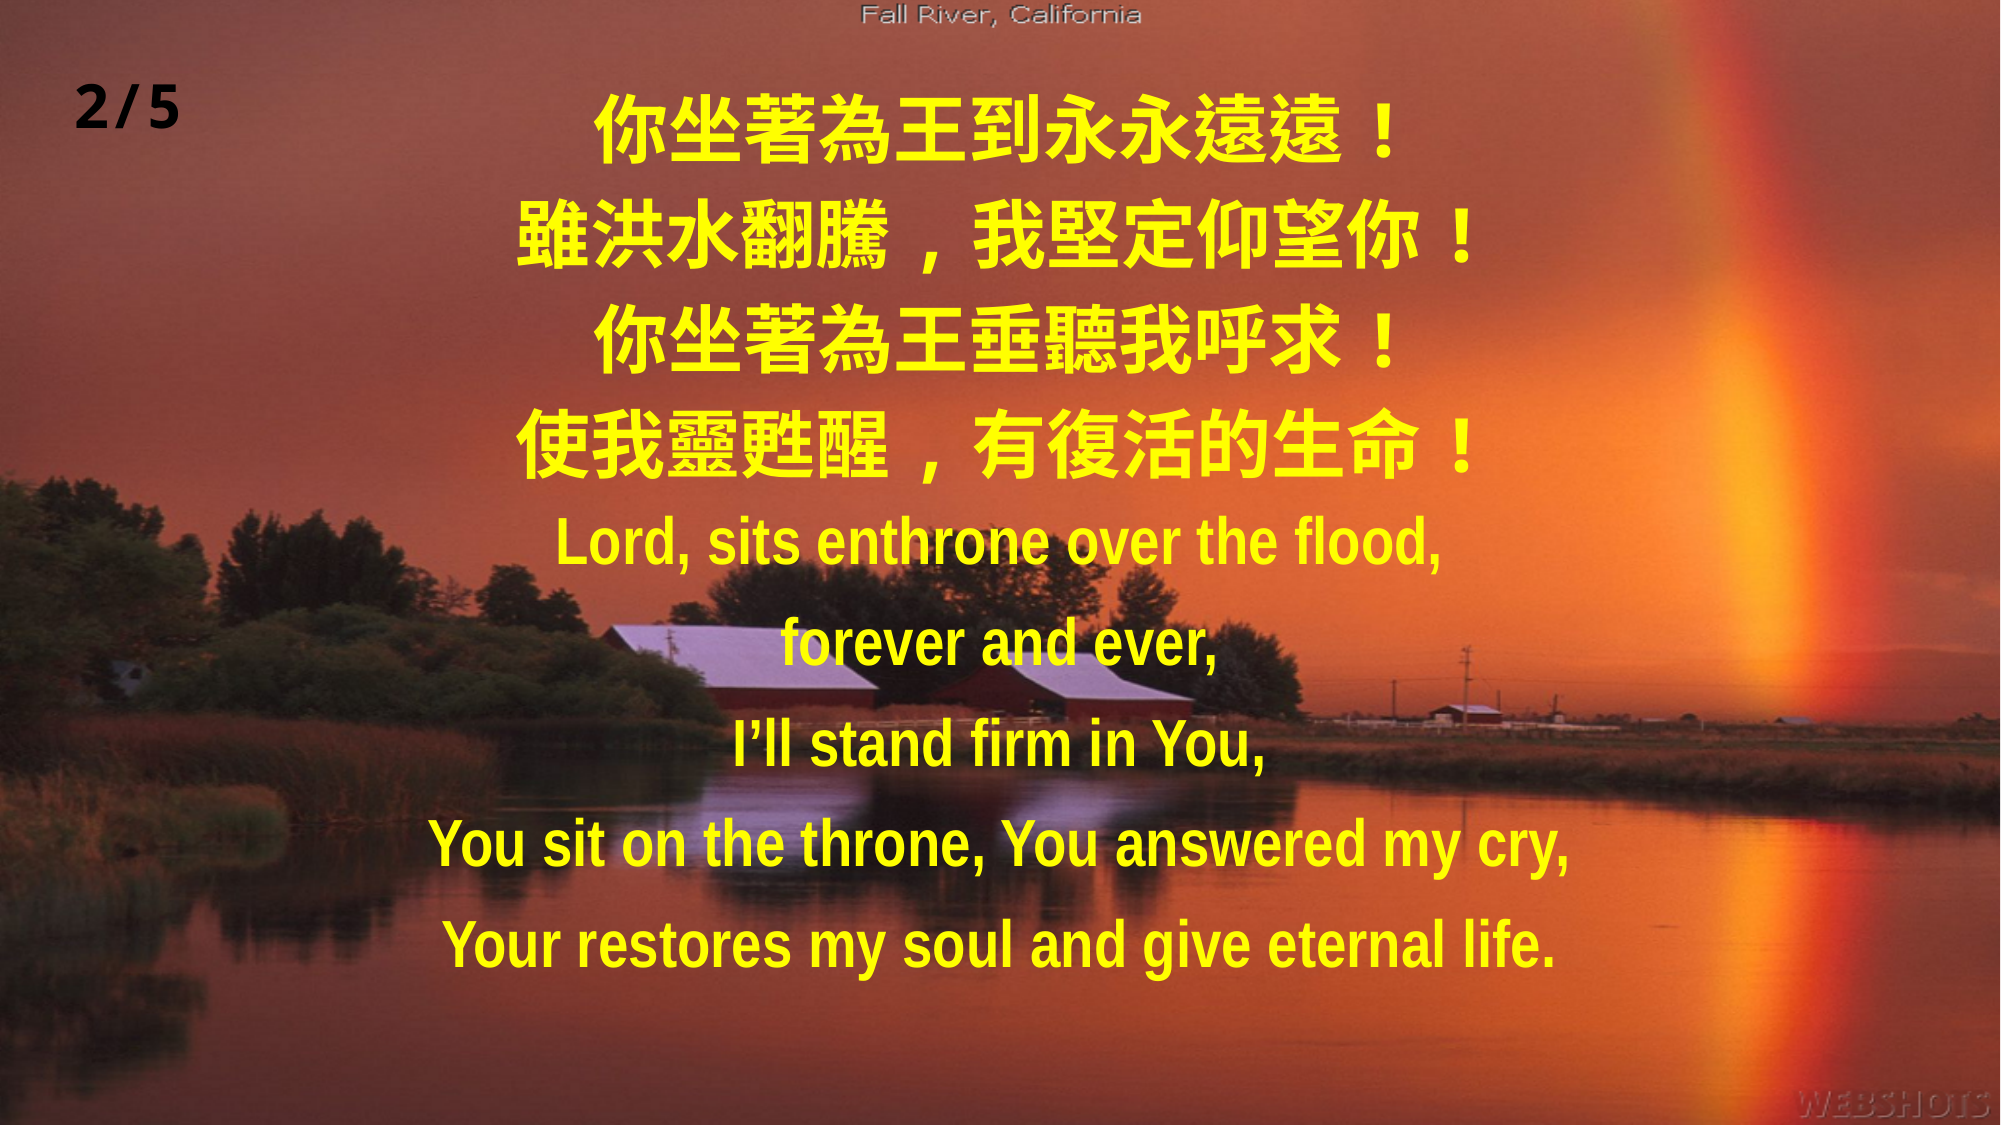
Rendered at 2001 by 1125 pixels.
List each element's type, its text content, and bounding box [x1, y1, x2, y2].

text_box 2/5 [58, 59, 198, 148]
list 你坐著為王到永永遠遠! 雖洪水翻騰,我堅定仰望你! 你坐著為王垂聽我呼求! 使我靈甦醒,有復活的生命! Lord, sits enthrone over the flood, forever and ever, I’ll stand firm in You, You sit on the throne, You answered my cry, Your restores my soul and give eternal life. [249, 75, 1750, 750]
picture [0, 0, 2001, 1125]
